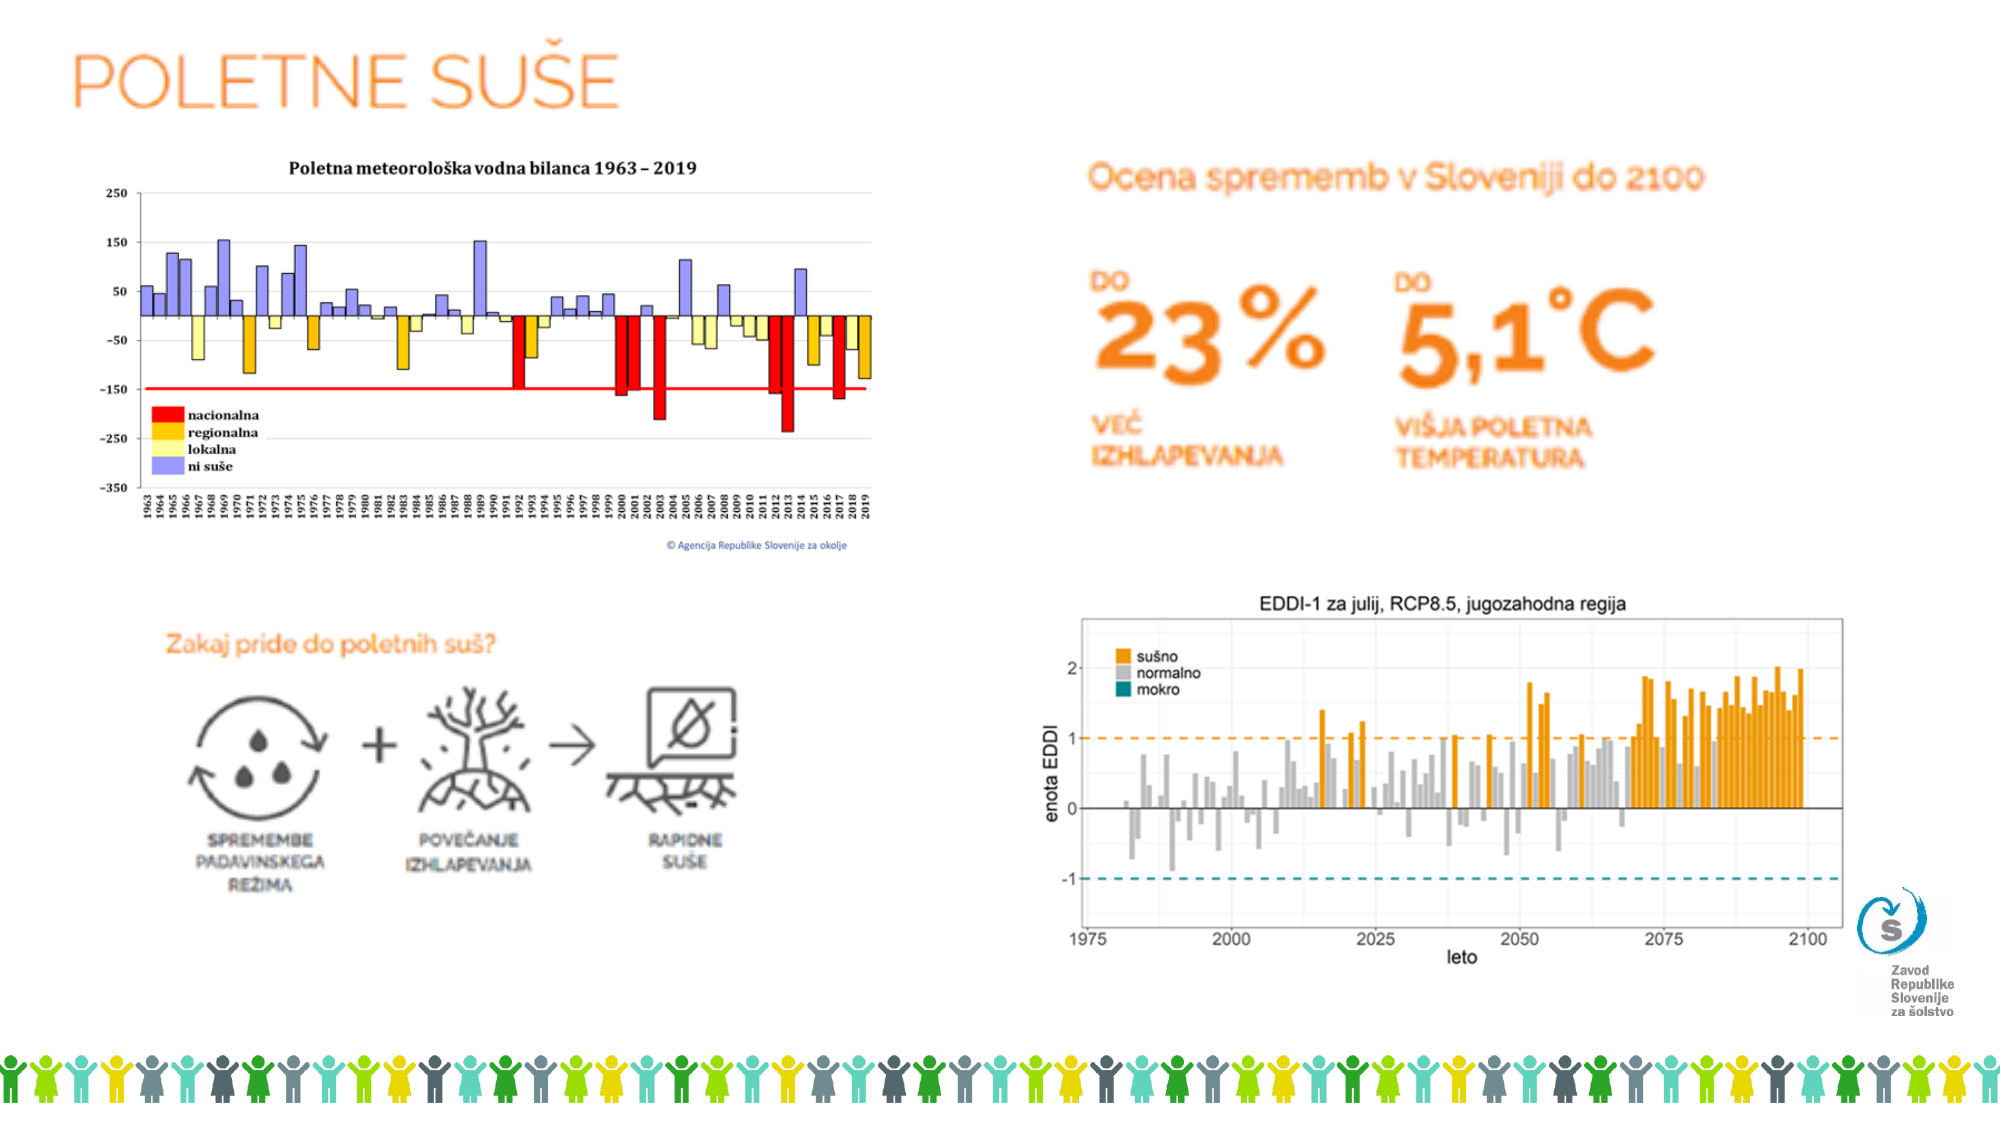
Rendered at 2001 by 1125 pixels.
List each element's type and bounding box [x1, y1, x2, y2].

picture [1070, 149, 1848, 490]
picture [64, 35, 914, 559]
picture [0, 1055, 663, 1103]
picture [1857, 887, 1954, 1016]
picture [1336, 1055, 2000, 1103]
picture [161, 621, 760, 902]
picture [665, 1055, 1335, 1103]
picture [1038, 593, 1848, 971]
